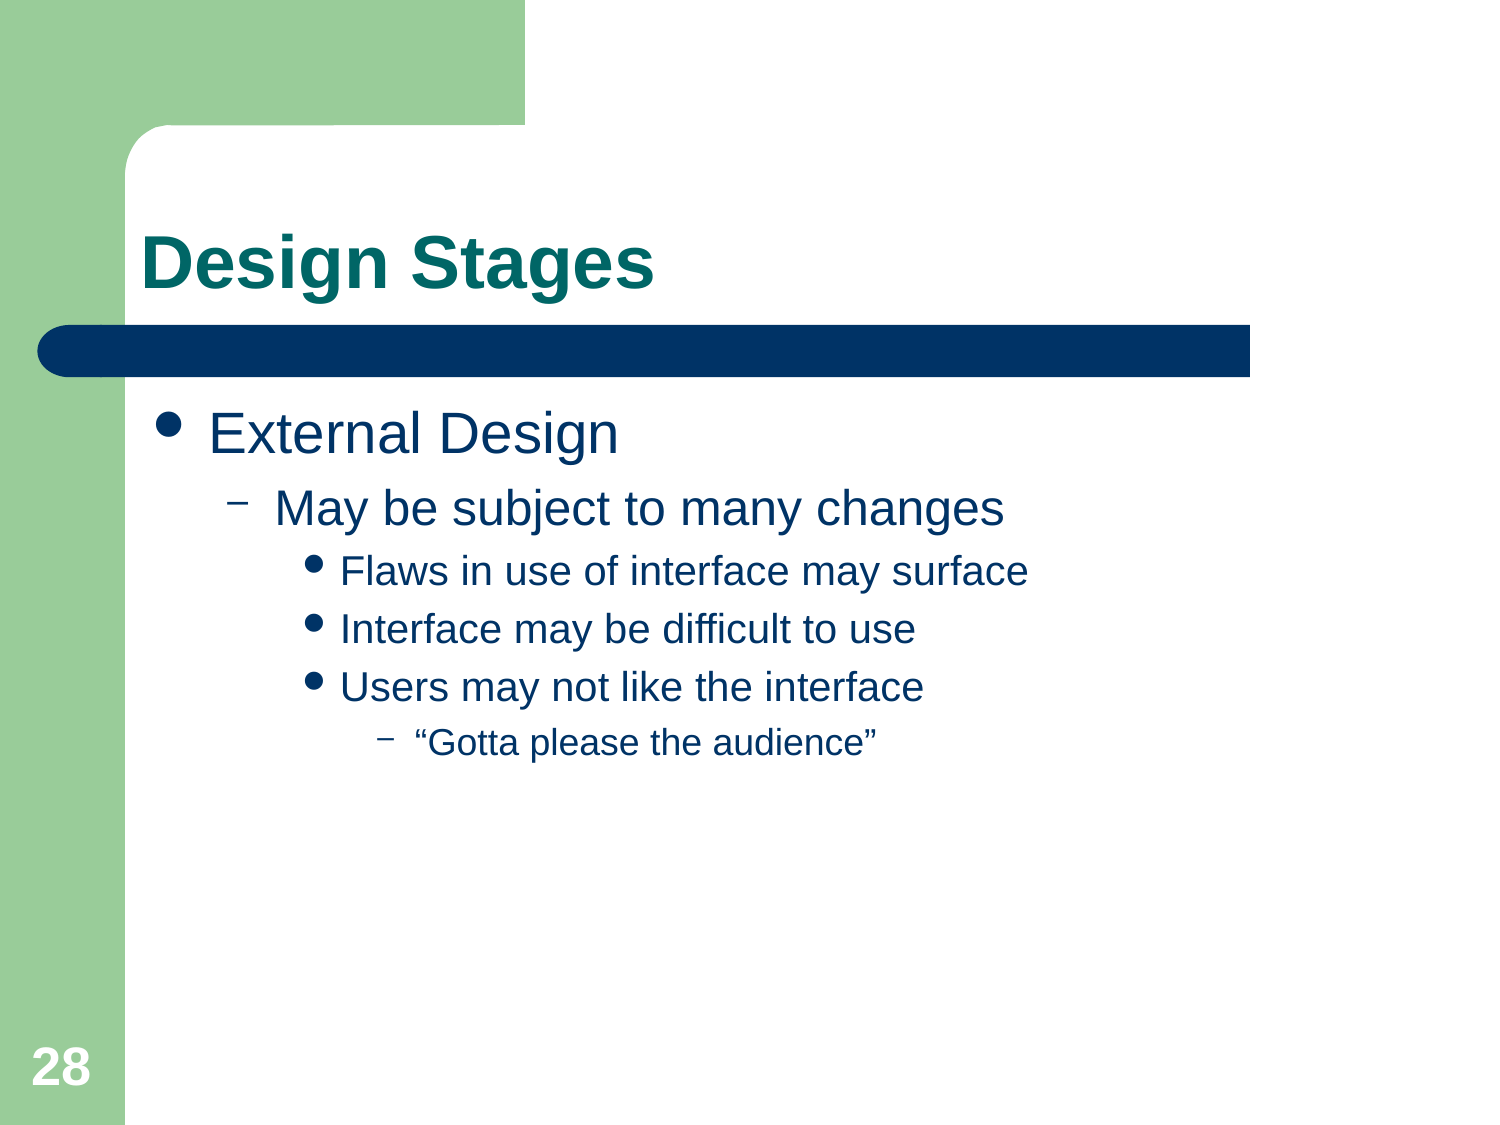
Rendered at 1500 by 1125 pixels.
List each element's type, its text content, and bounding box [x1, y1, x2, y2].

title Design Stages [124, 124, 1426, 313]
slide_number 28 [13, 1023, 111, 1105]
list External Design May be subject to many changes Flaws in use of interface may surface Interface may be difficult to use Users may not like the interface “Gotta please the audience” [137, 387, 1400, 999]
